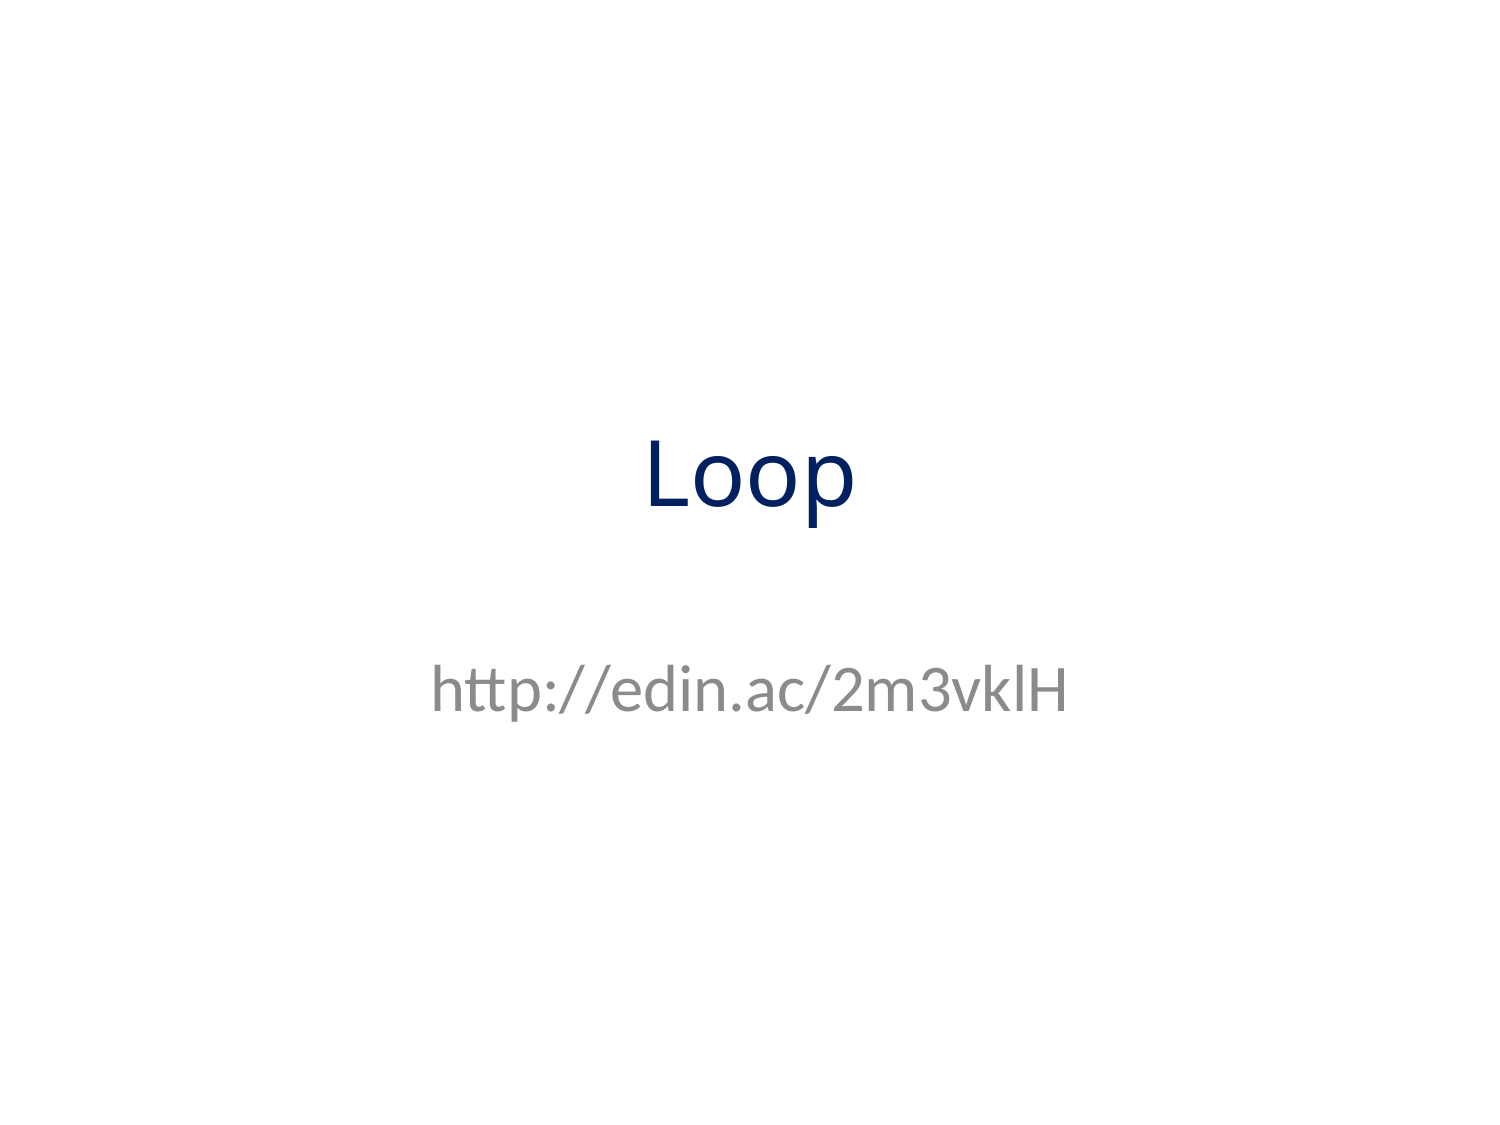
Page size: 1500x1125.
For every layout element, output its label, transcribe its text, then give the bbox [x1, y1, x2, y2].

subtitle http://edin.ac/2m3vklH [225, 637, 1275, 925]
title Loop [112, 349, 1388, 591]
